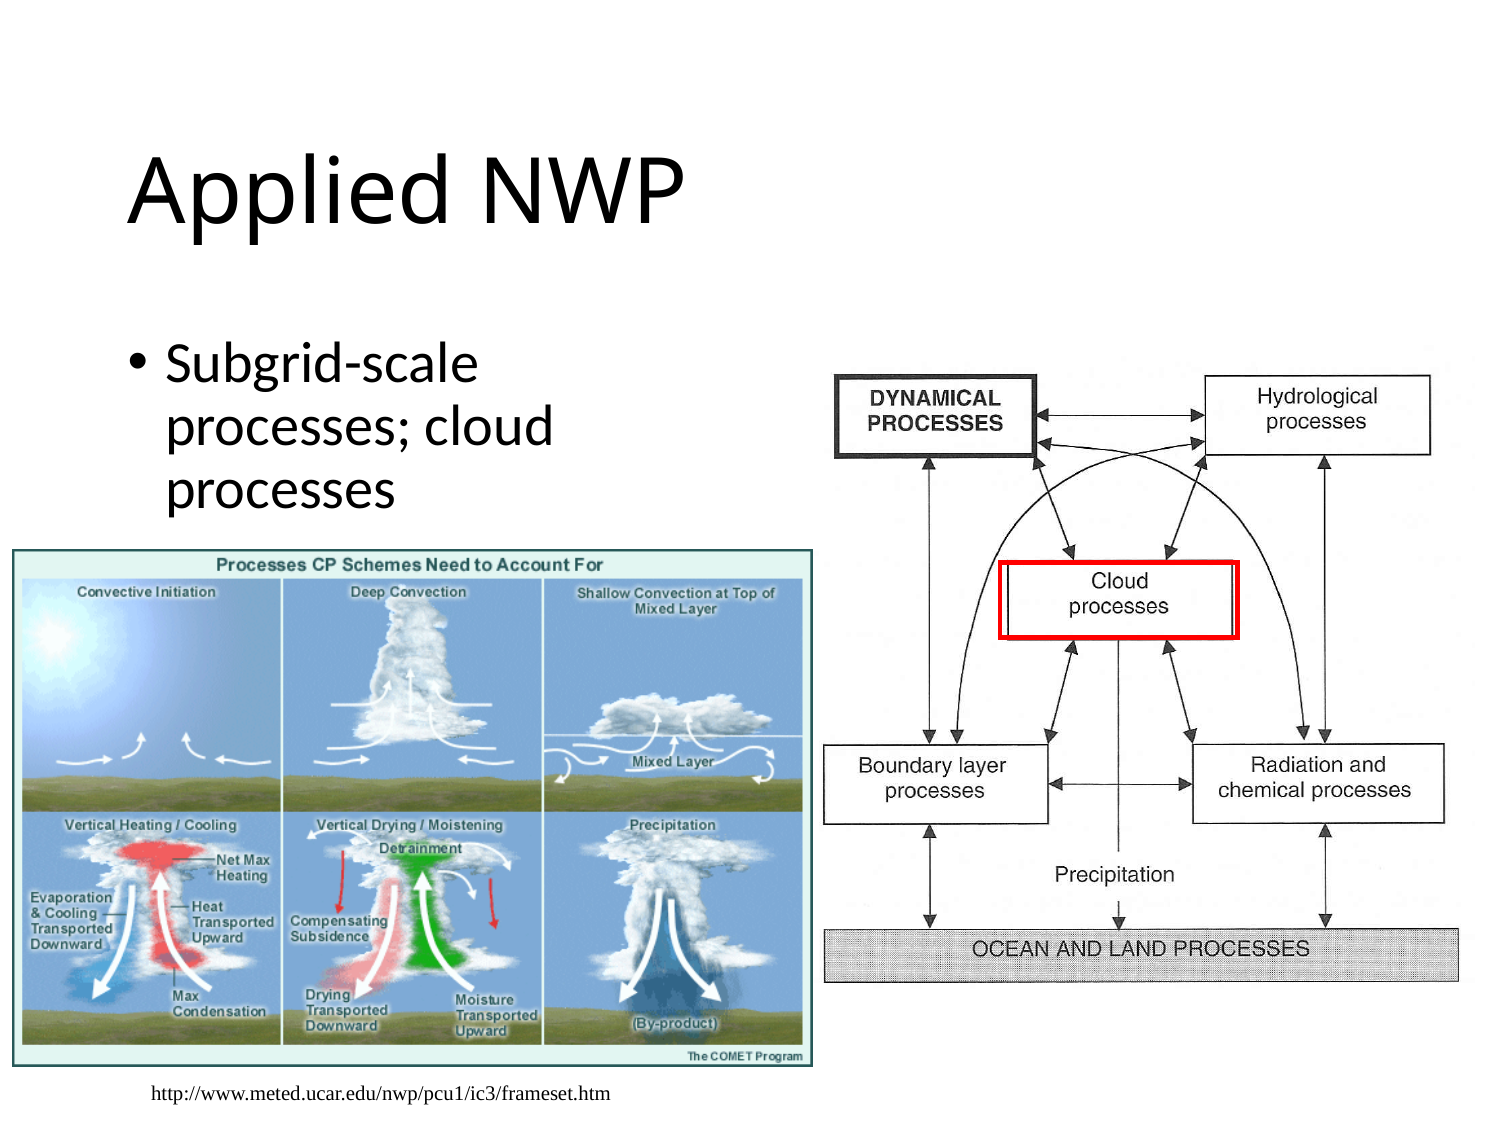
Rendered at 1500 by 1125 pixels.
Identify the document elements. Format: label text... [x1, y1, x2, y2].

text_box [801, 345, 1475, 1013]
title Applied NWP [112, 99, 1388, 288]
picture [12, 549, 813, 1067]
text_box http://www.meted.ucar.edu/nwp/pcu1/ic3/frameset.htm [136, 1072, 627, 1113]
list Subgrid-scale processes; cloud processes [112, 324, 738, 549]
